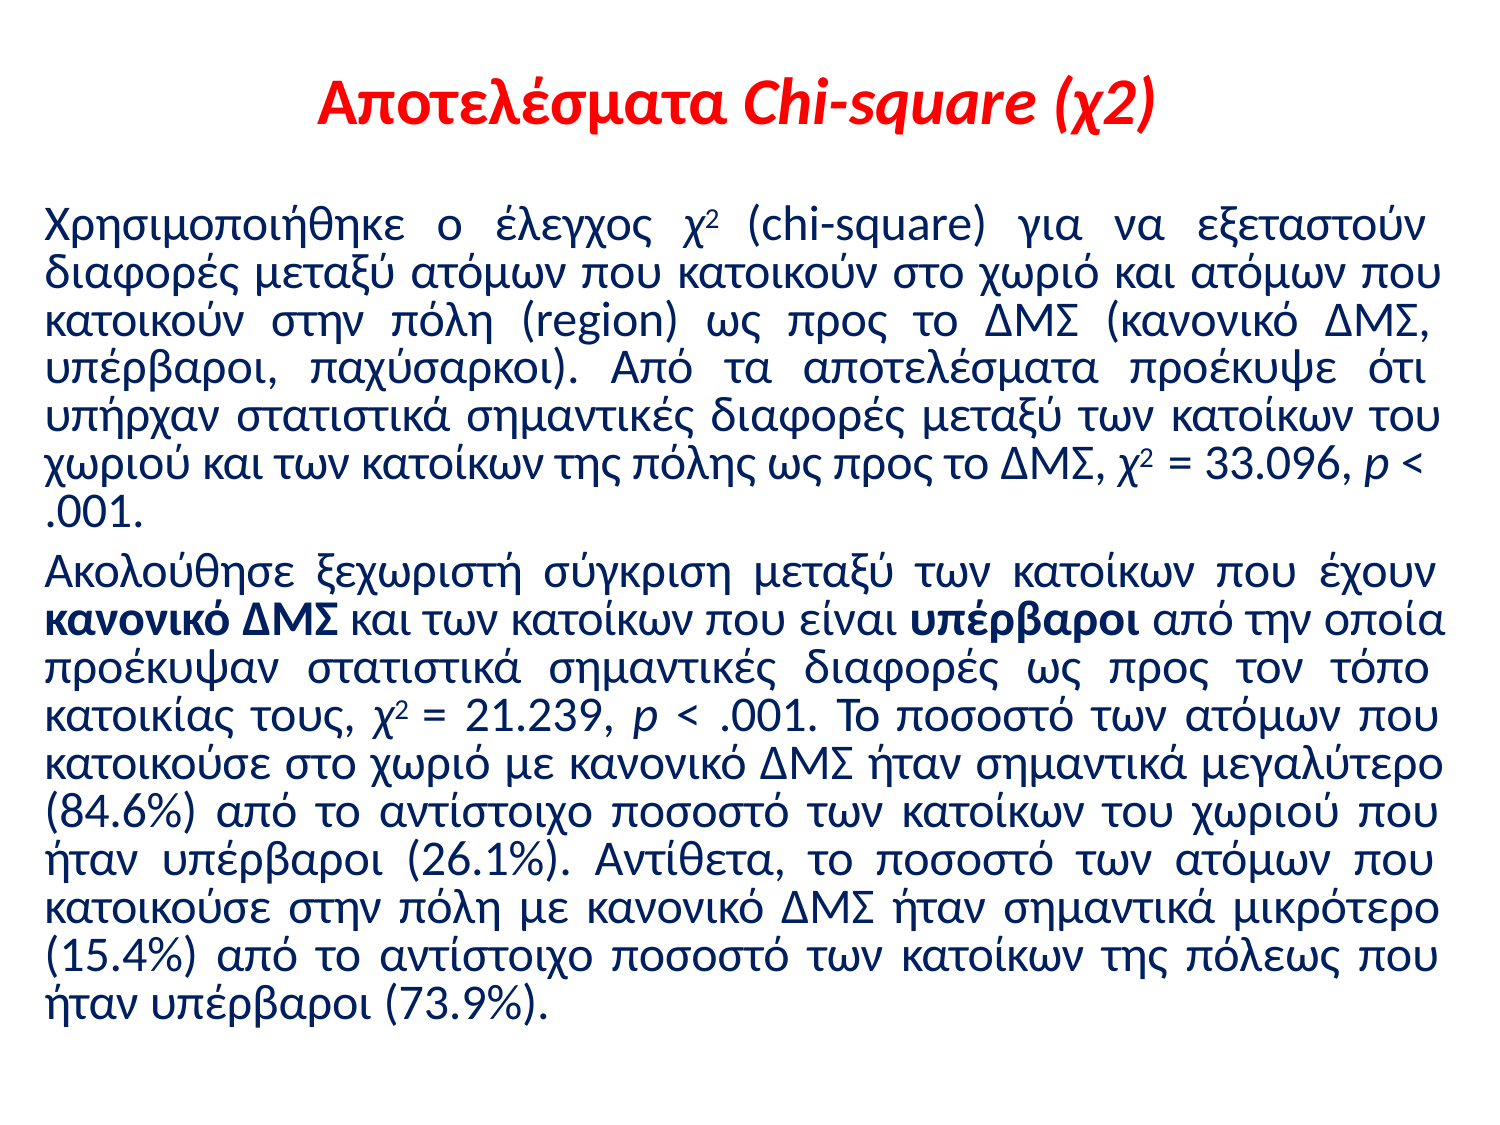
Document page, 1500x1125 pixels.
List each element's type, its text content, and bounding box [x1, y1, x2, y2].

text_box Χρησιμοποιήθηκε ο έλεγχος χ2 (chi-square) για να εξεταστούν διαφορές μεταξύ ατόμων που κατοικούν στο χωριό και ατόμων που κατοικούν στην πόλη (region) ως προς το ΔΜΣ (κανονικό ΔΜΣ, υπέρβαροι, παχύσαρκοι). Από τα αποτελέσματα προέκυψε ότι υπήρχαν στατιστικά σημαντικές διαφορές μεταξύ των κατοίκων του χωριού και των κατοίκων της πόλης ως προς το ΔΜΣ, χ2 = 33.096, p < .001. Ακολούθησε ξεχωριστή σύγκριση μεταξύ των κατοίκων που έχουν κανονικό ΔΜΣ και των κατοίκων που είναι υπέρβαροι από την οποία προέκυψαν στατιστικά σημαντικές διαφορές ως προς τον τόπο κατοικίας τους, χ2 = 21.239, p < .001. Το ποσοστό των ατόμων που κατοικούσε στο χωριό με κανονικό ΔΜΣ ήταν σημαντικά μεγαλύτερο (84.6%) από το αντίστοιχο ποσοστό των κατοίκων του χωριού που ήταν υπέρβαροι (26.1%). Αντίθετα, το ποσοστό των ατόμων που κατοικούσε στην πόλη με κανονικό ΔΜΣ ήταν σημαντικά μικρότερο (15.4%) από το αντίστοιχο ποσοστό των κατοίκων της πόλεως που ήταν υπέρβαροι (73.9%). [29, 187, 1466, 1029]
title Αποτελέσματα Chi-square (χ2) [315, 55, 1162, 187]
